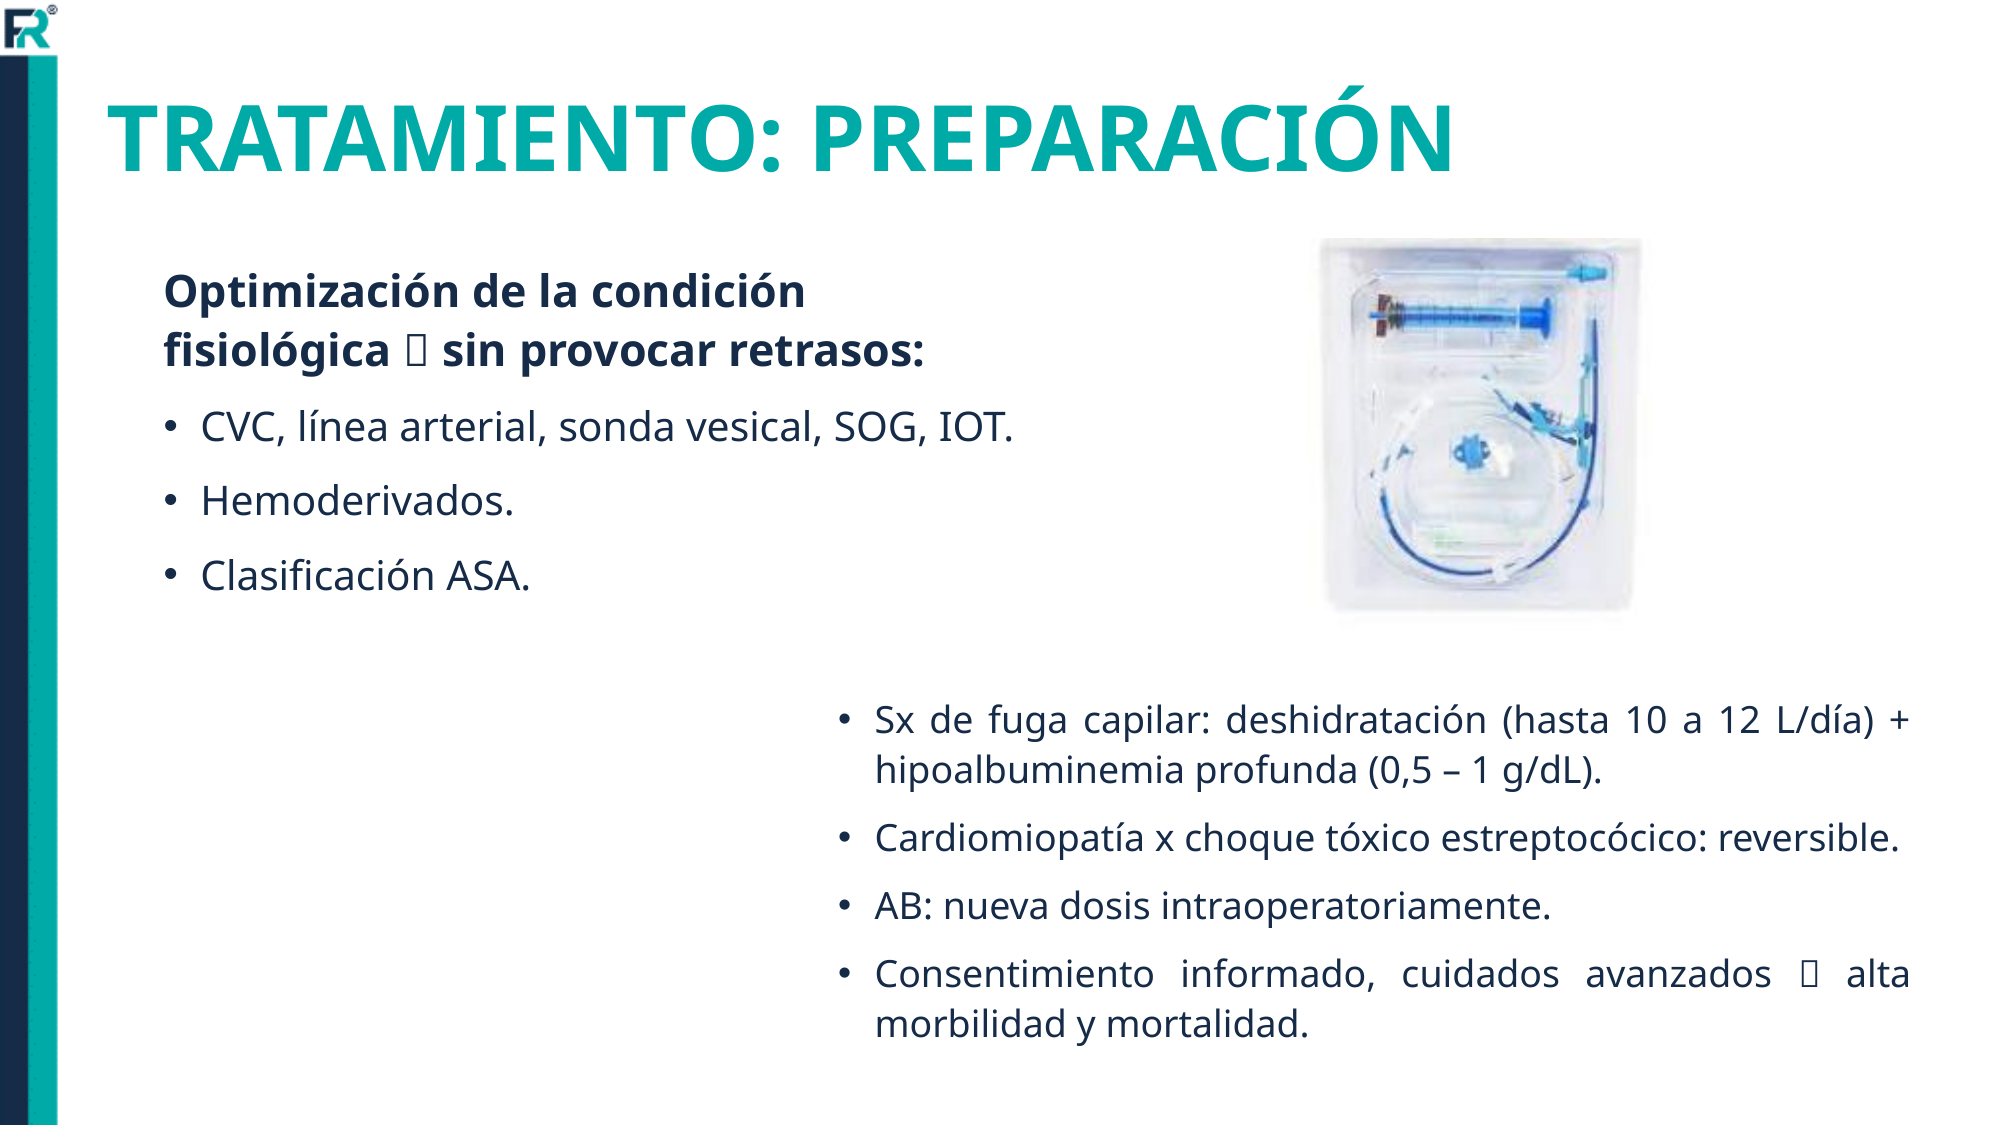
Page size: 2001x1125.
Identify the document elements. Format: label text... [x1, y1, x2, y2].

list Optimización de la condición fisiológica  sin provocar retrasos: CVC, línea arterial, sonda vesical, SOG, IOT. Hemoderivados. Clasificación ASA. [148, 249, 1053, 655]
picture [0, 0, 2001, 1125]
text_box Sx de fuga capilar: deshidratación (hasta 10 a 12 L/día) + hipoalbuminemia profunda (0,5 – 1 g/dL). Cardiomiopatía x choque tóxico estreptocócico: reversible. AB: nueva dosis intraoperatoriamente. Consentimiento informado, cuidados avanzados  alta morbilidad y mortalidad. [823, 684, 1927, 1093]
title TRATAMIENTO: PREPARACIÓN [91, 32, 1817, 251]
